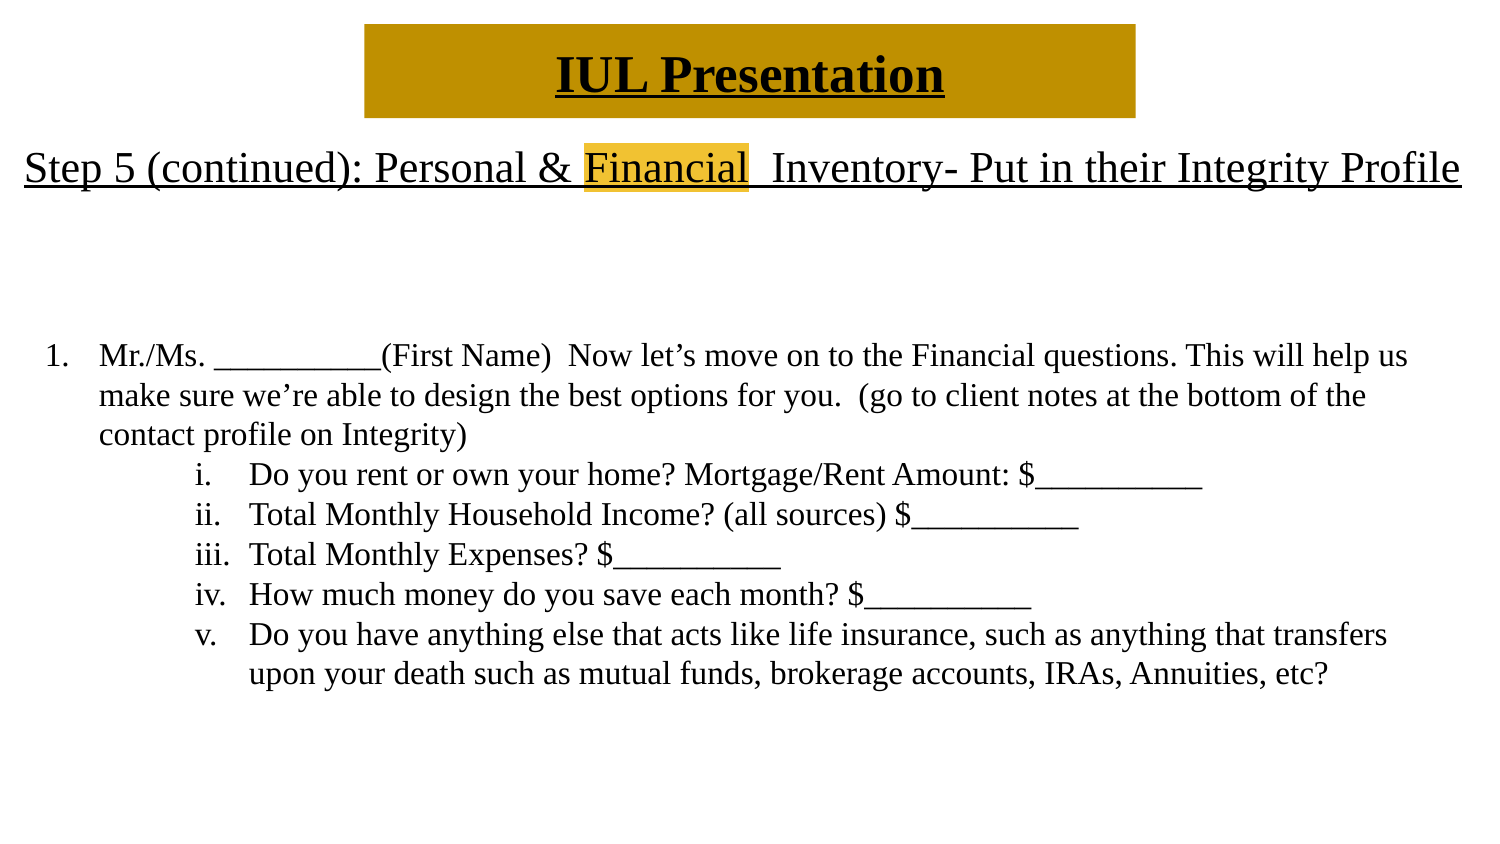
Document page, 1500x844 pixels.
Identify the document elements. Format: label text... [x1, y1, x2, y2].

title IUL Presentation [364, 24, 1136, 119]
title Mr./Ms. __________(First Name) Now let’s move on to the Financial questions. This will help us make sure we’re able to design the best options for you. (go to client notes at the bottom of the contact profile on Integrity) Do you rent or own your home? Mortgage/Rent Amount: $__________ Total Monthly Household Income? (all sources) $__________ Total Monthly Expenses? $__________ How much money do you save each month? $__________ Do you have anything else that acts like life insurance, such as anything that transfers upon your death such as mutual funds, brokerage accounts, IRAs, Annuities, etc? [8, 232, 1479, 792]
title Step 5 (continued): Personal & Financial Inventory- Put in their Integrity Profile [8, 118, 1500, 213]
